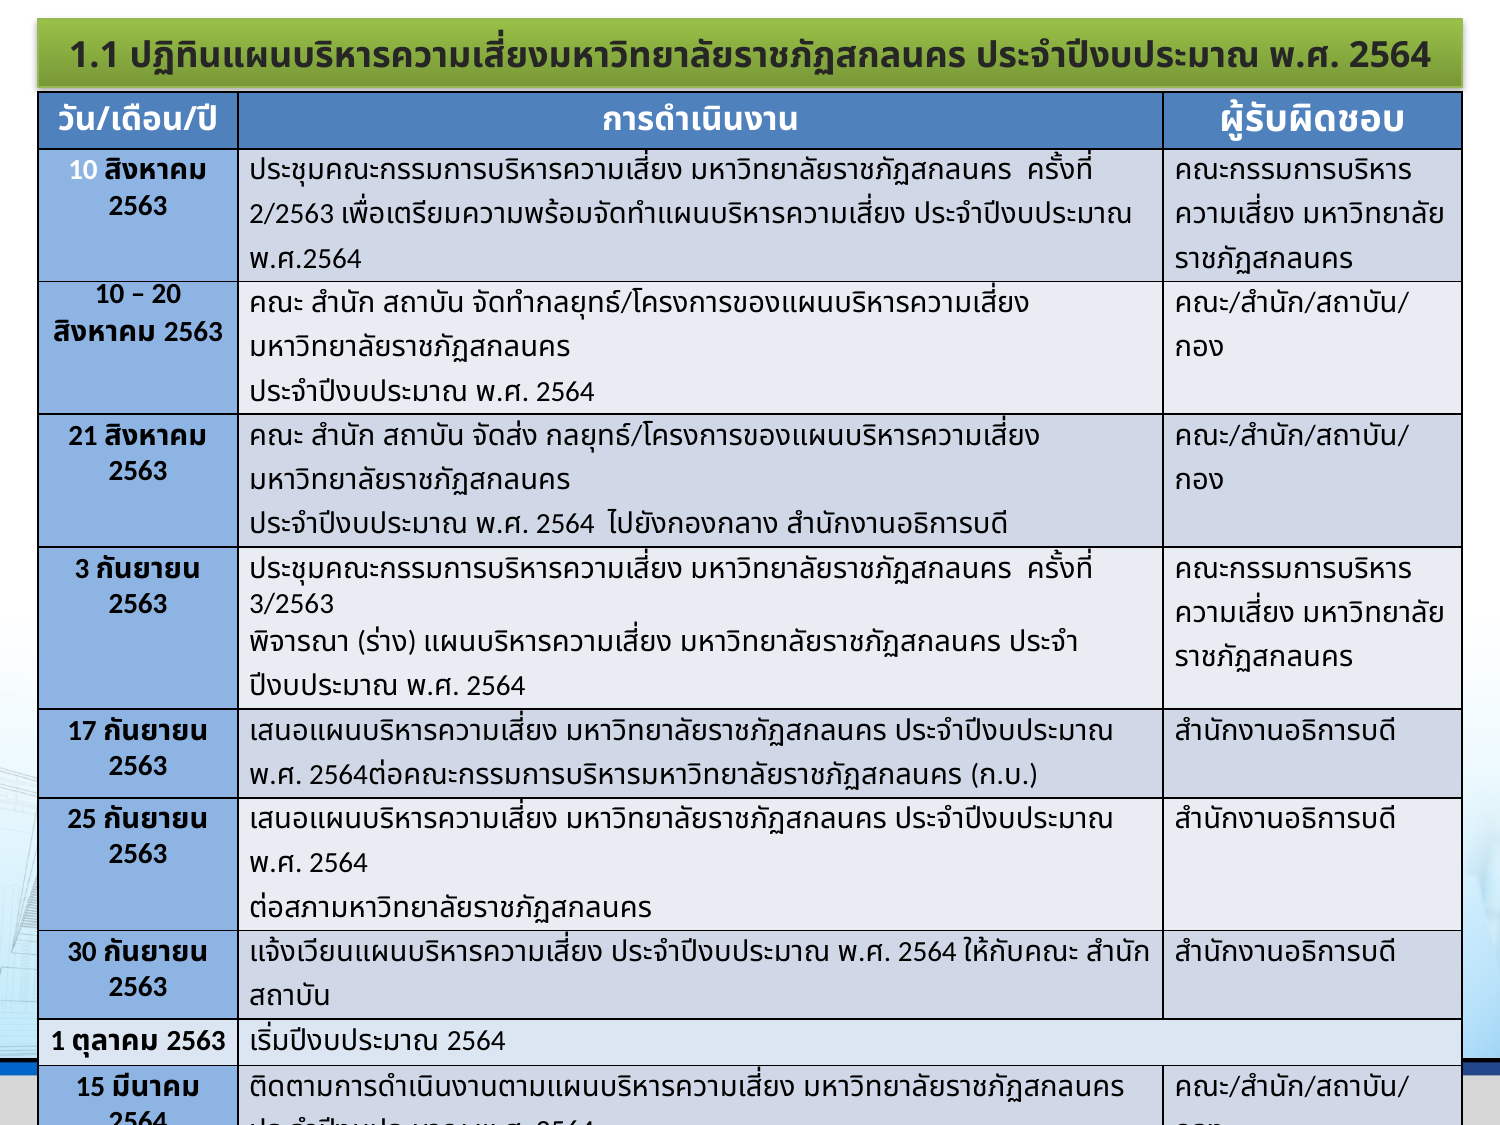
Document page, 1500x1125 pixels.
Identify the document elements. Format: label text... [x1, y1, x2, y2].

table_cell สำนักงานอธิการบดี [1164, 710, 1461, 797]
table_cell 3 กันยายน 2563 [39, 548, 237, 708]
table_cell ประชุมคณะกรรมการบริหารความเสี่ยง มหาวิทยาลัยราชภัฏสกลนคร ครั้งที่ 3/2563 พิจารณา (ร่าง) แผนบริหารความเสี่ยง มหาวิทยาลัยราชภัฏสกลนคร ประจำปีงบประมาณ พ.ศ. 2564 [239, 548, 1162, 708]
table_cell 21 สิงหาคม 2563 [39, 415, 237, 546]
table_cell 15 มีนาคม 2564 [39, 1066, 237, 1125]
table_cell เริ่มปีงบประมาณ 2564 [239, 1020, 1461, 1065]
table_cell สำนักงานอธิการบดี [1164, 931, 1461, 1018]
table_header วัน/เดือน/ปี [39, 93, 237, 148]
table_cell คณะ/สำนัก/สถาบัน/กอง [1164, 415, 1461, 546]
table_cell 30 กันยายน 2563 [39, 931, 237, 1018]
table_cell คณะกรรมการบริหารความเสี่ยง มหาวิทยาลัยราชภัฏสกลนคร [1164, 150, 1461, 281]
table_cell คณะ/สำนัก/สถาบัน/กอง [1164, 282, 1461, 413]
picture [0, 0, 1500, 1125]
table_header ผู้รับผิดชอบ [1164, 93, 1461, 148]
table_cell 10 – 20 สิงหาคม 2563 [39, 282, 237, 413]
table_cell สำนักงานอธิการบดี [1164, 799, 1461, 930]
table_cell 25 กันยายน 2563 [39, 799, 237, 930]
table_cell เสนอแผนบริหารความเสี่ยง มหาวิทยาลัยราชภัฏสกลนคร ประจำปีงบประมาณ พ.ศ. 2564 ต่อสภามหาวิทยาลัยราชภัฏสกลนคร [239, 799, 1162, 930]
list 1.1 ปฏิทินแผนบริหารความเสี่ยงมหาวิทยาลัยราชภัฏสกลนคร ประจำปีงบประมาณ พ.ศ. 2564 [37, 18, 1463, 88]
table_cell 1 ตุลาคม 2563 [39, 1020, 237, 1065]
table_cell ติดตามการดำเนินงานตามแผนบริหารความเสี่ยง มหาวิทยาลัยราชภัฏสกลนคร ประจำปีงบประมาณ พ.ศ. 2564 รอบ 6 เดือน (1 ตุลาคม 2563 – 31 มีนาคม 2564) [239, 1066, 1162, 1125]
table_cell ประชุมคณะกรรมการบริหารความเสี่ยง มหาวิทยาลัยราชภัฏสกลนคร ครั้งที่ 2/2563 เพื่อเตรียมความพร้อมจัดทำแผนบริหารความเสี่ยง ประจำปีงบประมาณ พ.ศ.2564 [239, 150, 1162, 281]
table_cell คณะกรรมการบริหารความเสี่ยง มหาวิทยาลัยราชภัฏสกลนคร [1164, 548, 1461, 708]
table_cell คณะ/สำนัก/สถาบัน/กอง [1164, 1066, 1461, 1125]
table_cell แจ้งเวียนแผนบริหารความเสี่ยง ประจำปีงบประมาณ พ.ศ. 2564 ให้กับคณะ สำนัก สถาบัน [239, 931, 1162, 1018]
table_cell คณะ สำนัก สถาบัน จัดส่ง กลยุทธ์/โครงการของแผนบริหารความเสี่ยงมหาวิทยาลัยราชภัฏสกลนคร ประจำปีงบประมาณ พ.ศ. 2564 ไปยังกองกลาง สำนักงานอธิการบดี [239, 415, 1162, 546]
table_cell คณะ สำนัก สถาบัน จัดทำกลยุทธ์/โครงการของแผนบริหารความเสี่ยงมหาวิทยาลัยราชภัฏสกลนคร ประจำปีงบประมาณ พ.ศ. 2564 [239, 282, 1162, 413]
table_cell 17 กันยายน 2563 [39, 710, 237, 797]
table_cell 10 สิงหาคม 2563 [39, 150, 237, 281]
table_header การดำเนินงาน [239, 93, 1162, 148]
table_cell เสนอแผนบริหารความเสี่ยง มหาวิทยาลัยราชภัฏสกลนคร ประจำปีงบประมาณ พ.ศ. 2564ต่อคณะกรรมการบริหารมหาวิทยาลัยราชภัฏสกลนคร (ก.บ.) [239, 710, 1162, 797]
